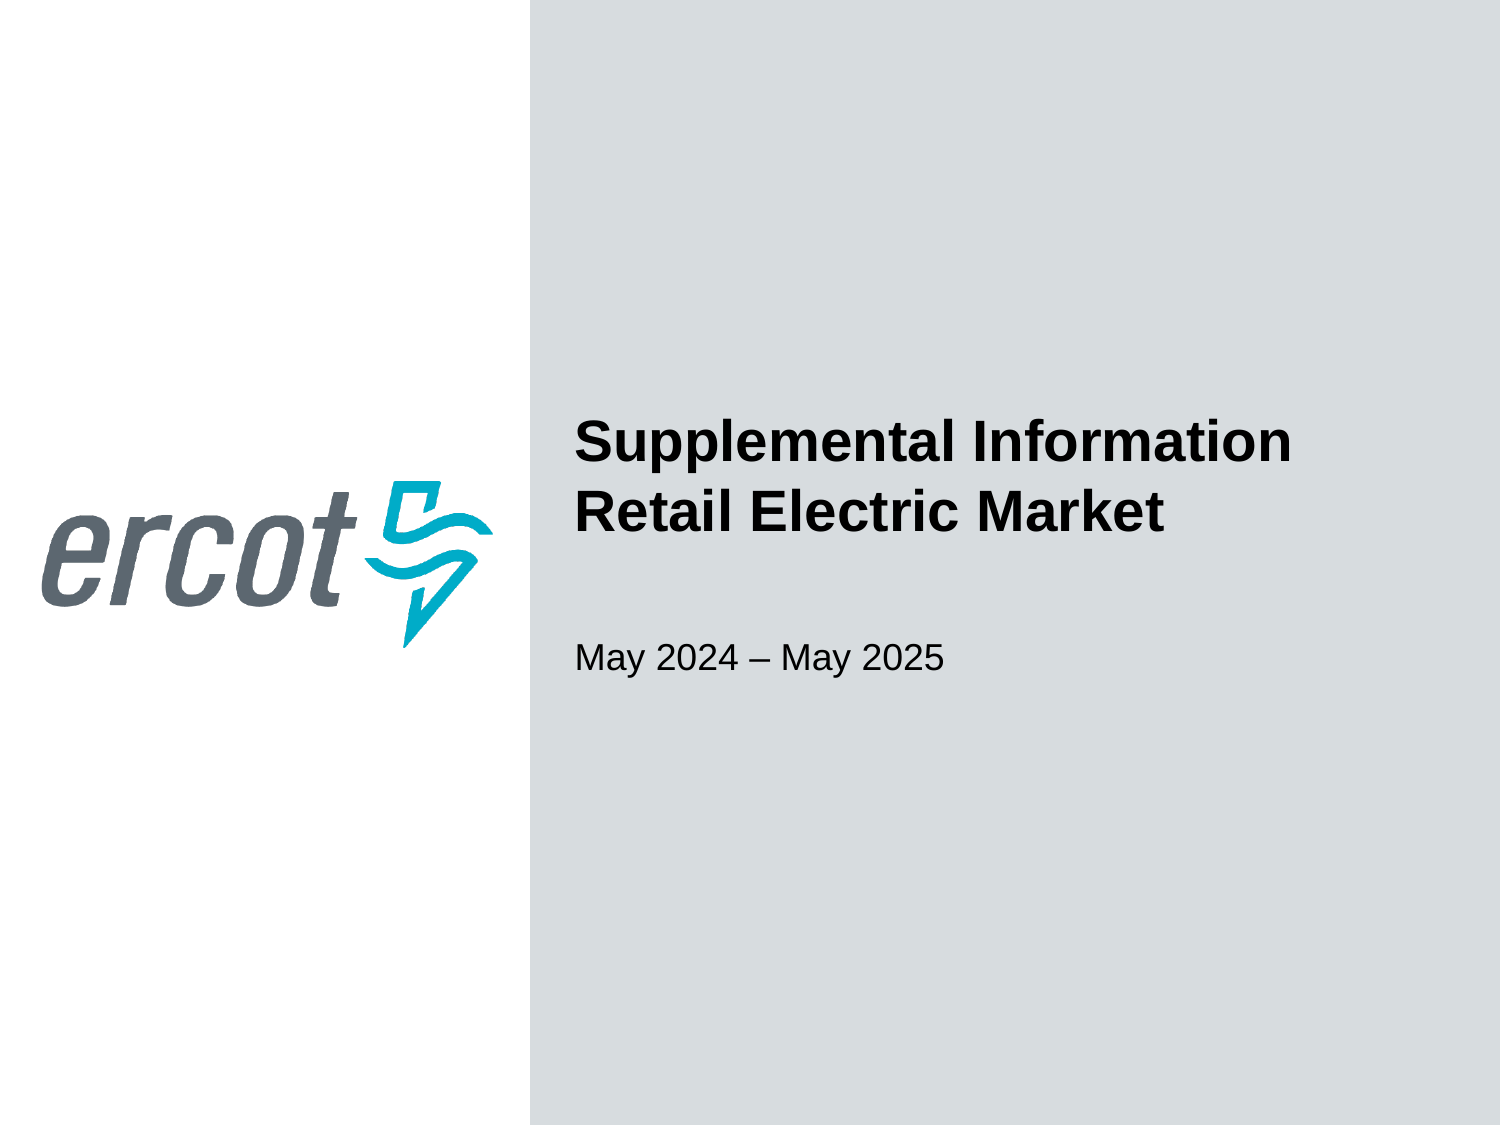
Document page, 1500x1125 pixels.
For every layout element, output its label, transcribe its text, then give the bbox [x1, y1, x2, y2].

text_box Supplemental Information Retail Electric Market May 2024 – May 2025 [559, 395, 1486, 686]
picture [32, 471, 501, 654]
